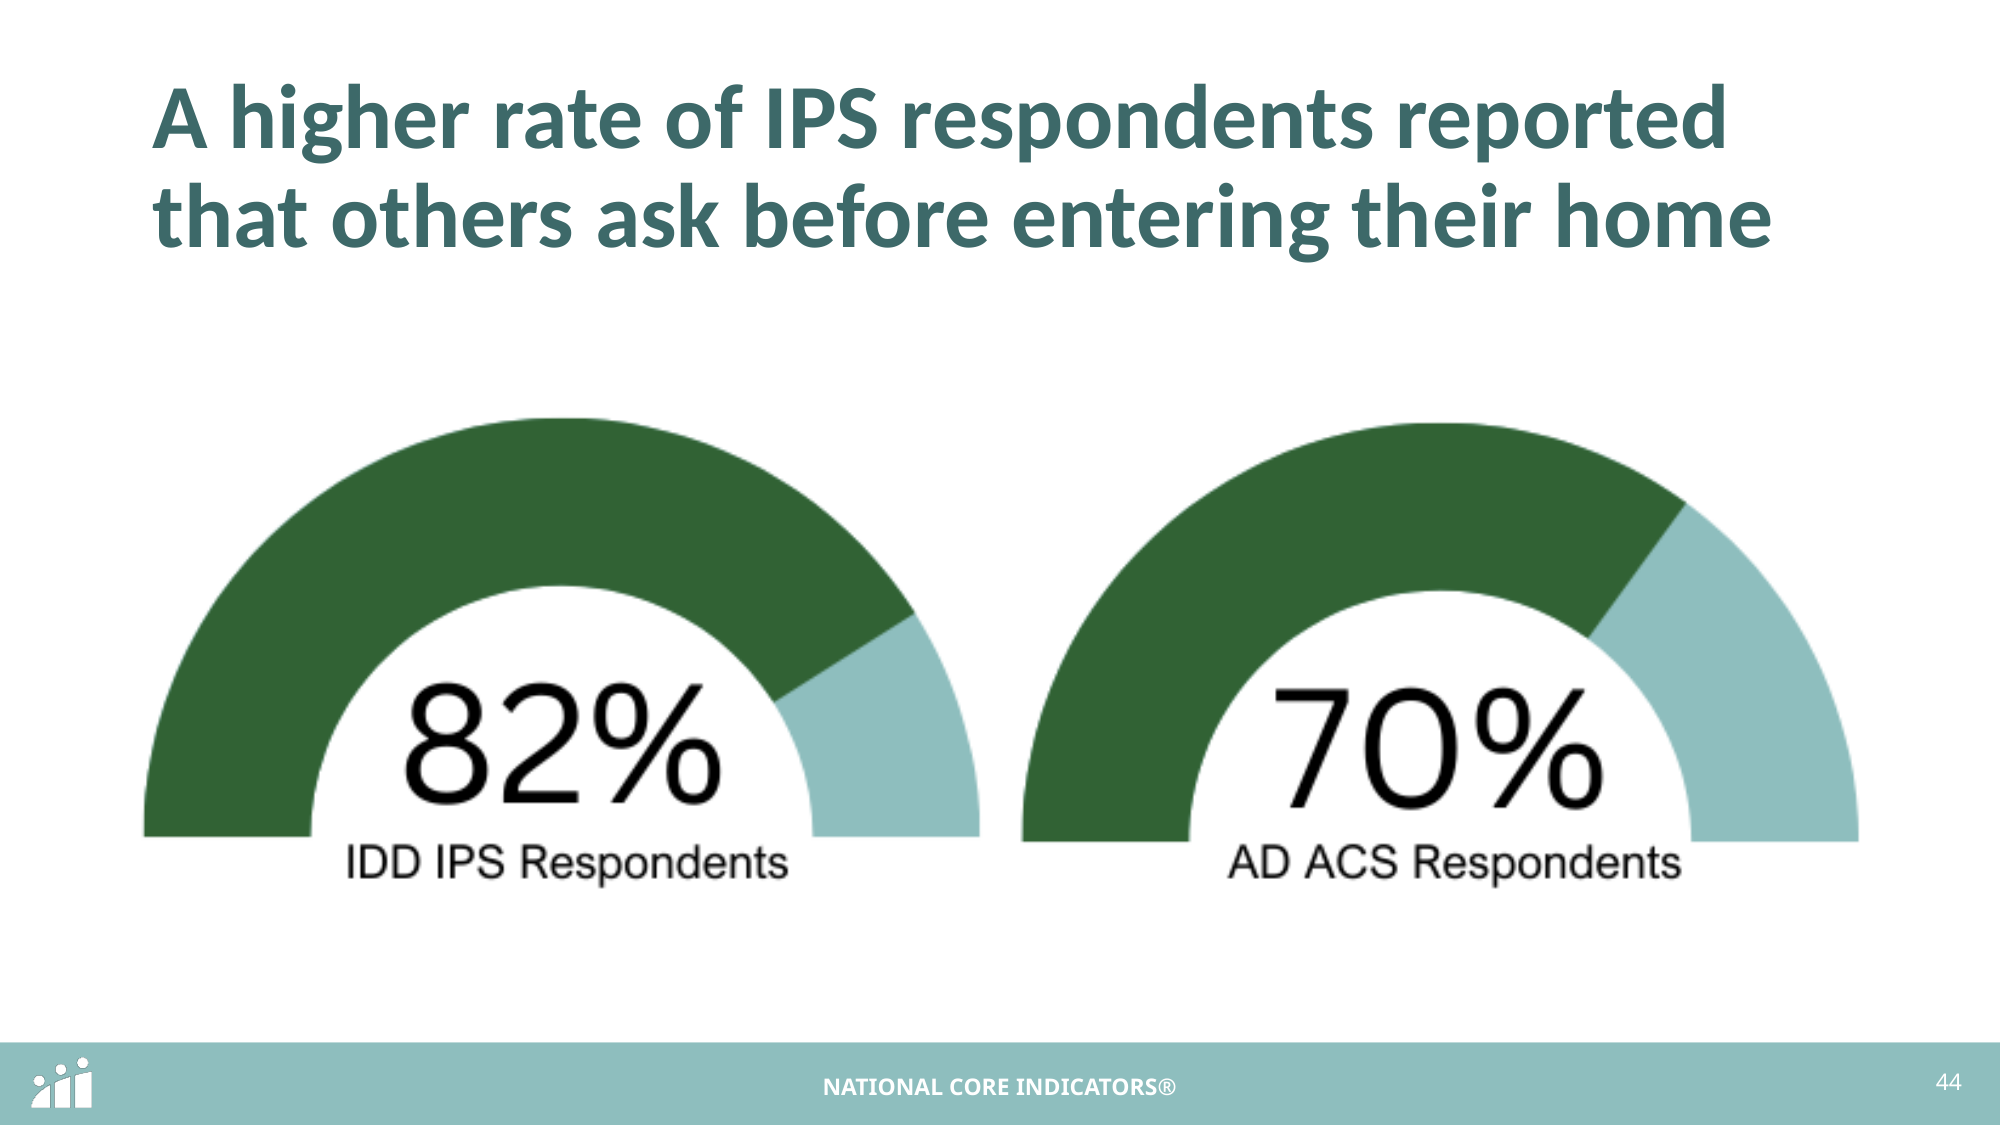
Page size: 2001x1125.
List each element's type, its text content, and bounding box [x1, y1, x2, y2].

picture [22, 1048, 101, 1113]
footer NATIONAL CORE INDICATORS® [662, 1065, 1338, 1115]
slide_number 44 [1527, 1059, 1978, 1120]
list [94, 402, 1869, 913]
title A higher rate of IPS respondents reported that others ask before entering their home [137, 59, 1863, 278]
